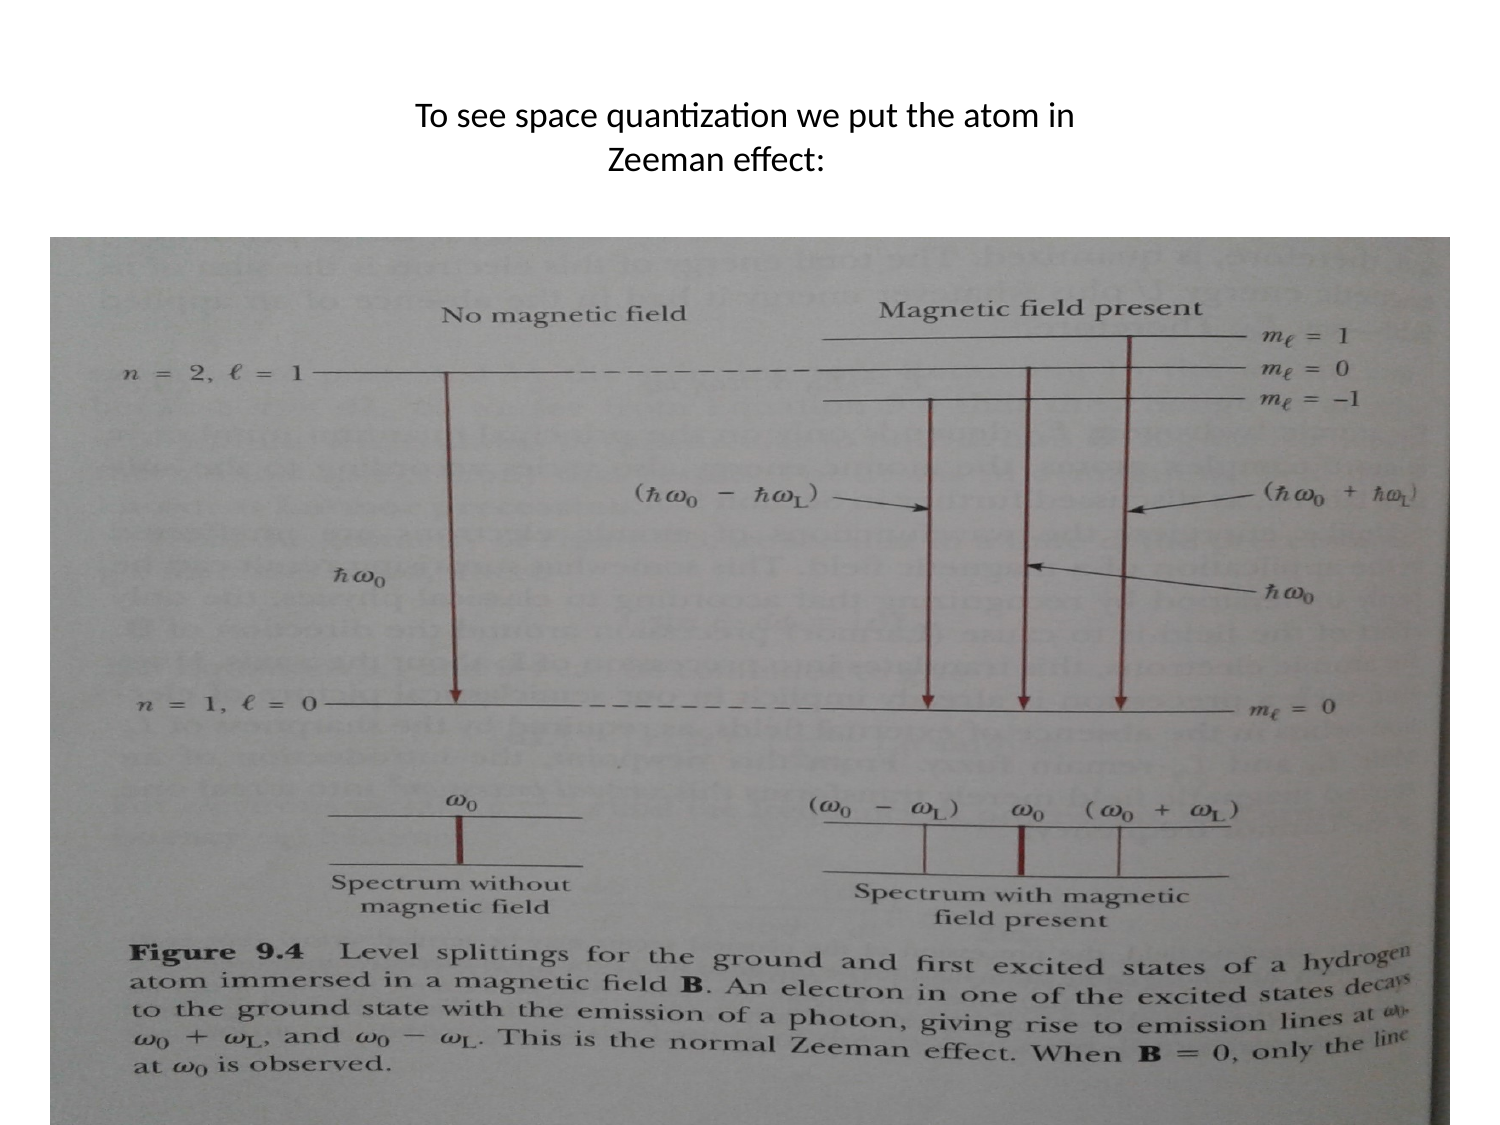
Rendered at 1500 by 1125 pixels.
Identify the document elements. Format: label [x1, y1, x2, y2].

list [49, 237, 1451, 1125]
